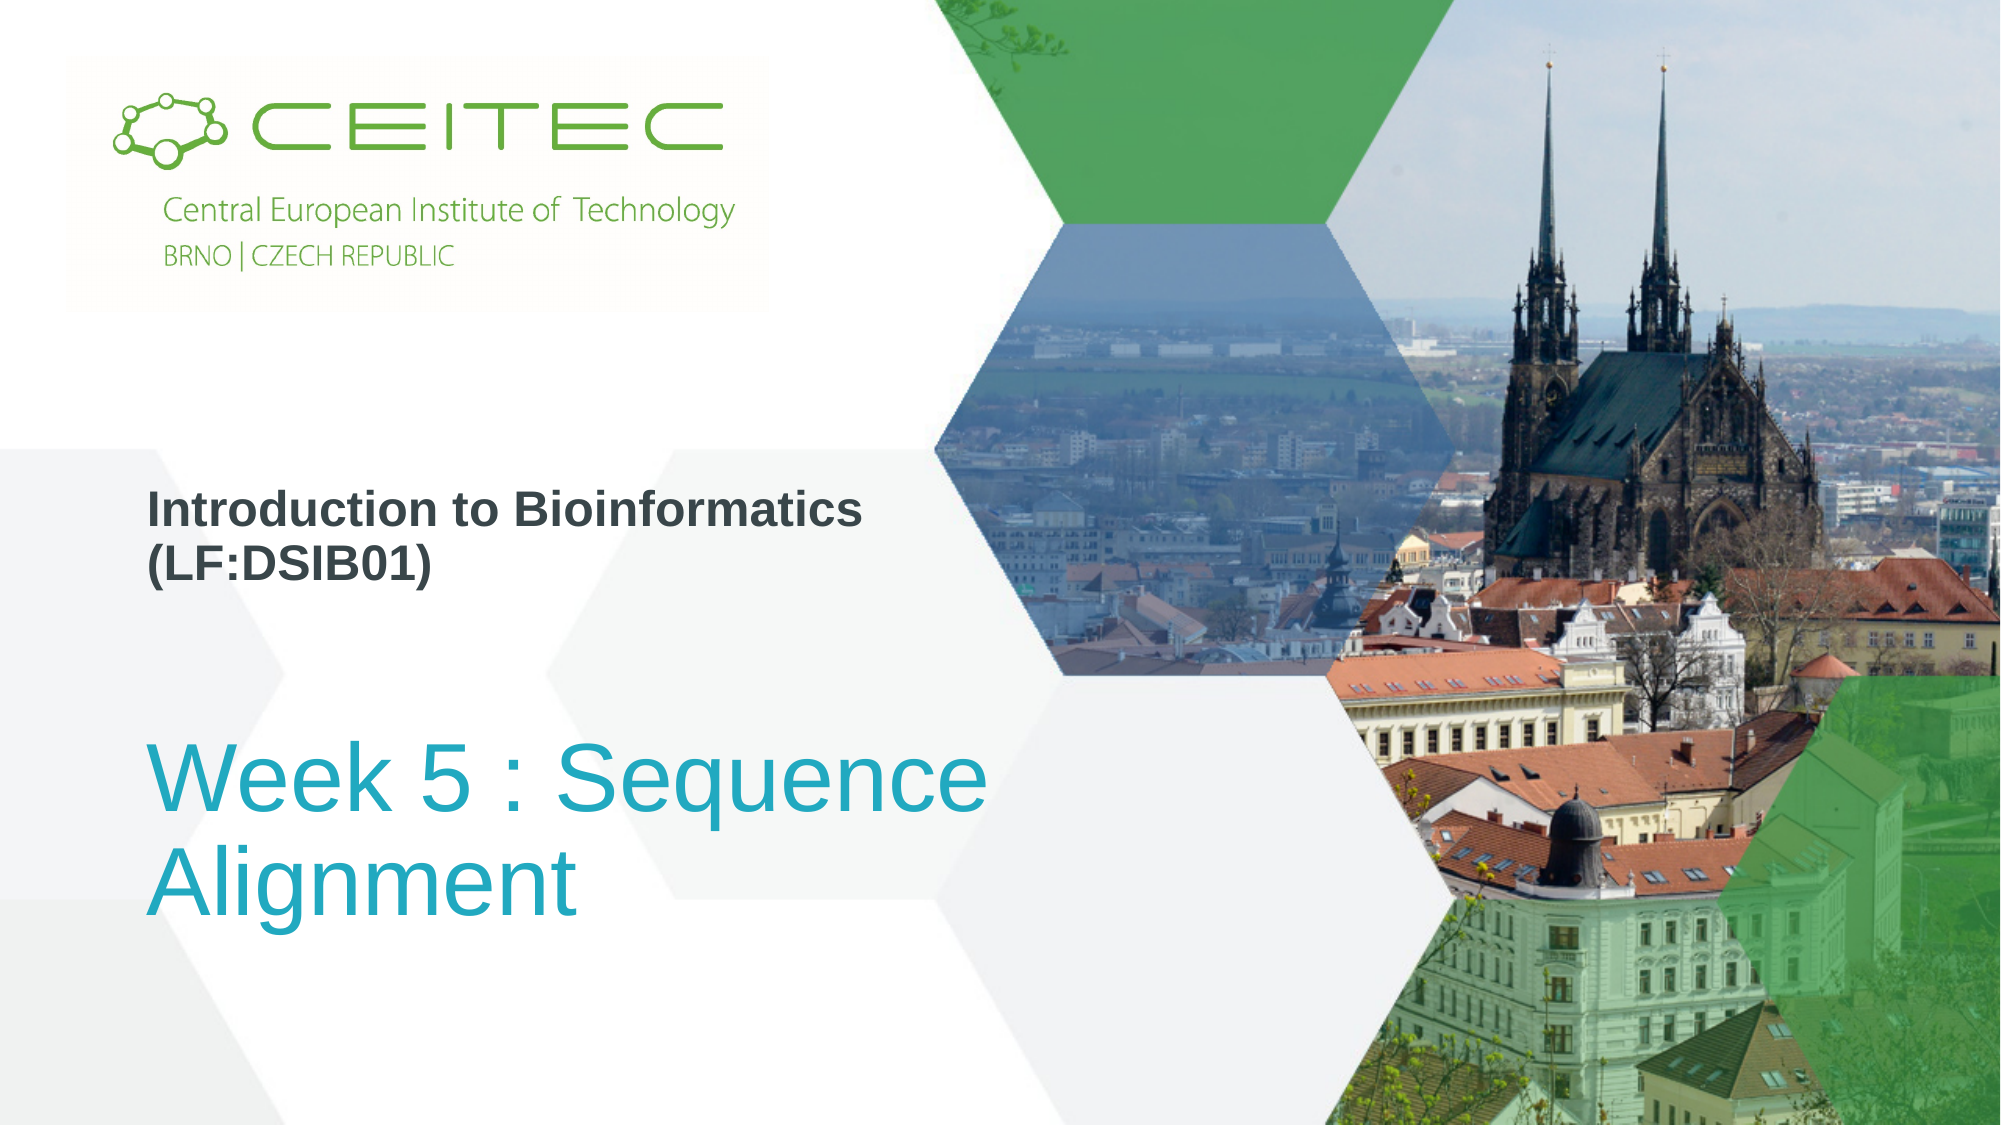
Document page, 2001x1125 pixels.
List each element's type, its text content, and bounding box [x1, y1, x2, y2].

picture [0, 0, 2001, 1125]
title Week 5 : Sequence Alignment [146, 622, 1401, 1053]
subtitle Introduction to Bioinformatics (LF:DSIB01) [146, 452, 948, 623]
